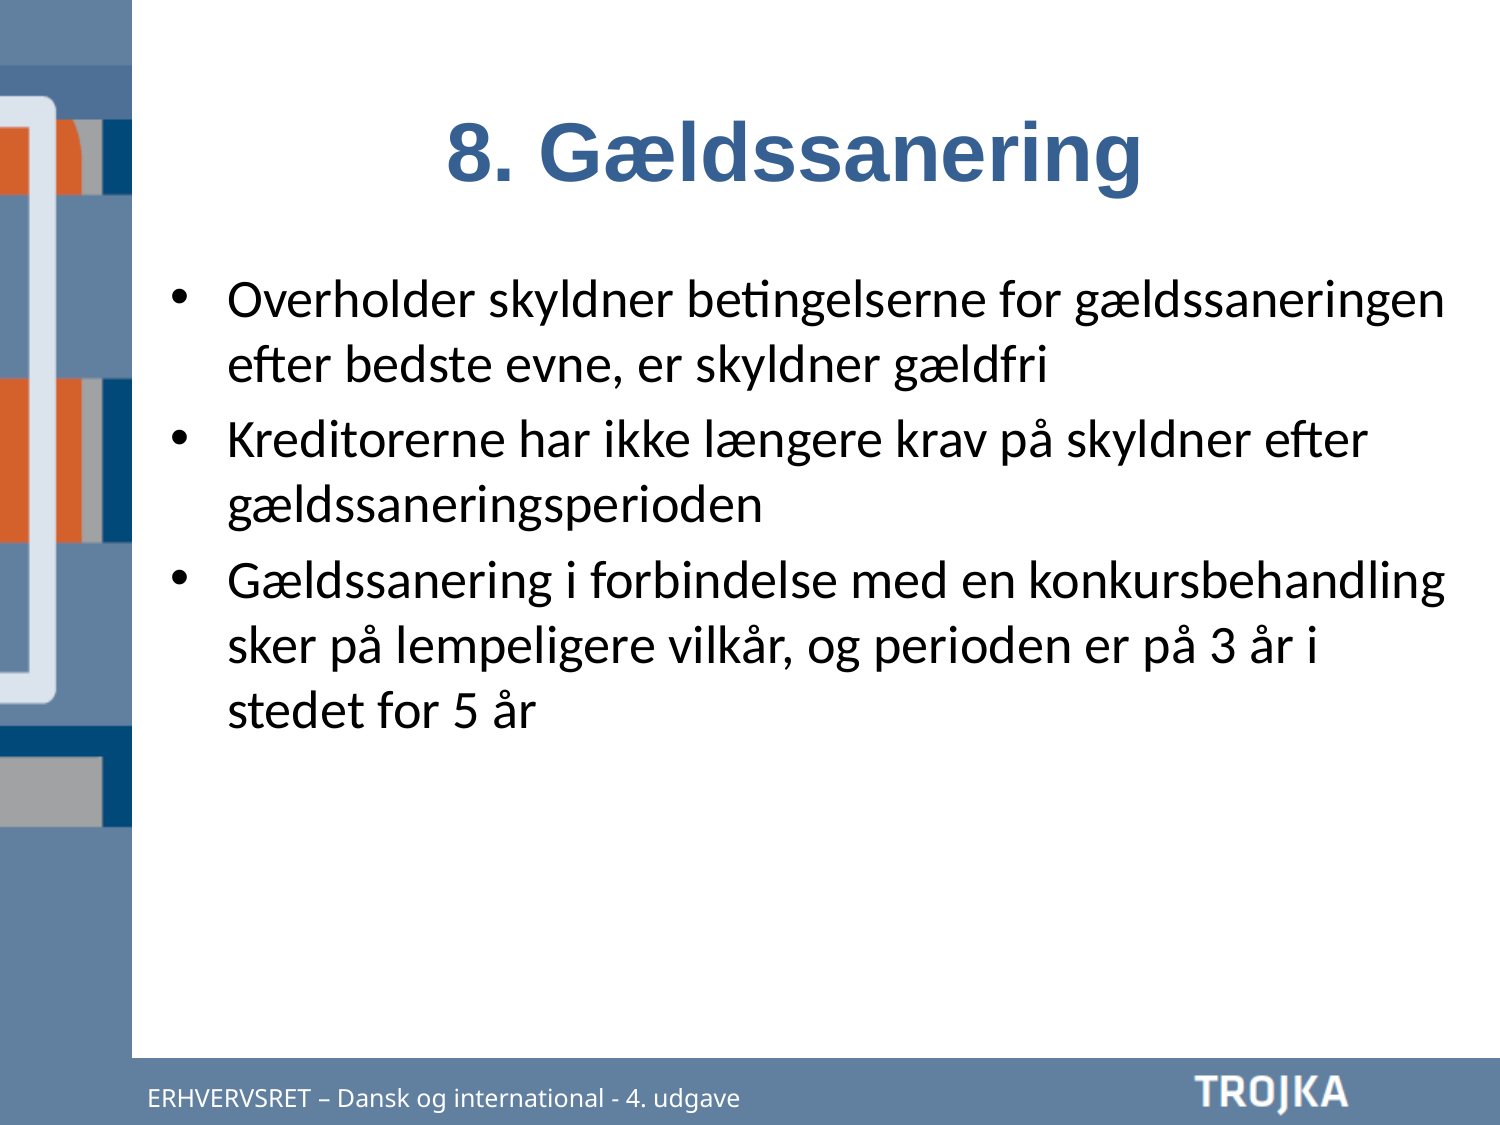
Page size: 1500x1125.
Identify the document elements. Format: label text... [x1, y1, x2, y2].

picture [0, 0, 1500, 1125]
text_box 8. Gældssanering [120, 54, 1471, 243]
text_box Overholder skyldner betingelserne for gældssaneringen efter bedste evne, er skyldner gældfri Kreditorerne har ikke længere krav på skyldner efter gældssaneringsperioden Gældssanering i forbindelse med en konkursbehandling sker på lempeligere vilkår, og perioden er på 3 år i stedet for 5 år [155, 255, 1469, 776]
